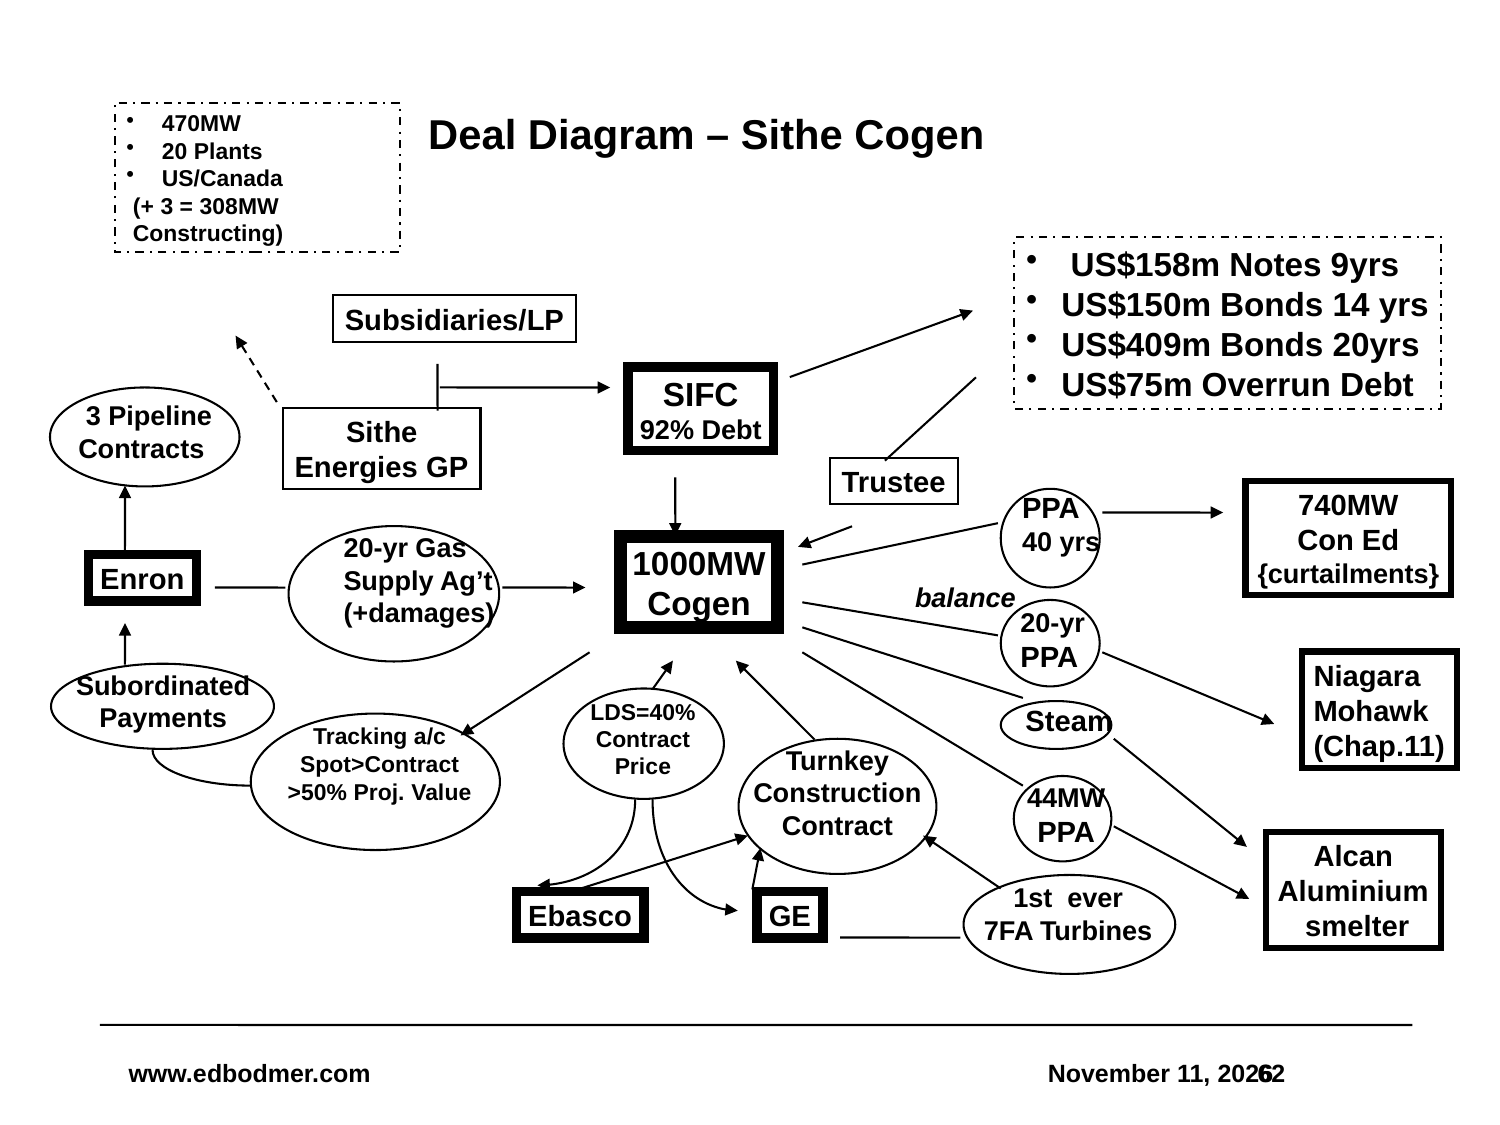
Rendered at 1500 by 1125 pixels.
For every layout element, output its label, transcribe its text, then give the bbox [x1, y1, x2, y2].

text_box 44MW PPA [1015, 774, 1117, 854]
text_box [1000, 488, 1100, 588]
text_box 20-yr PPA [1080, 660, 1097, 679]
text_box [563, 688, 724, 799]
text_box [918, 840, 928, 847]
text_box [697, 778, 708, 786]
text_box Niagara Mohawk (Chap.11) [1301, 651, 1458, 768]
text_box [735, 660, 815, 740]
text_box 1st ever 7FA Turbines [982, 874, 1065, 887]
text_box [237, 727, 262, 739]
text_box Trustee [829, 457, 958, 505]
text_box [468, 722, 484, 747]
text_box 1st ever 7FA Turbines [1074, 874, 1164, 901]
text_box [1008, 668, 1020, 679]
text_box [251, 713, 500, 851]
text_box [460, 652, 590, 736]
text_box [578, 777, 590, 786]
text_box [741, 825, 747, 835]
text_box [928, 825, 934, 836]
text_box [789, 309, 973, 378]
text_box [1113, 738, 1247, 847]
text_box Turnkey Construction Contract [814, 737, 934, 788]
text_box Ebasco [516, 891, 644, 939]
text_box [502, 581, 586, 594]
text_box [1113, 826, 1250, 899]
text_box 20-yr PPA [1053, 599, 1097, 626]
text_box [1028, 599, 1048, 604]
text_box [798, 526, 853, 549]
text_box [49, 387, 240, 487]
text_box [669, 477, 682, 536]
text_box Tracking a/c Spot>Contract >50% Proj. Value [415, 716, 484, 732]
text_box 1st ever 7FA Turbines [972, 874, 997, 904]
text_box [1000, 701, 1112, 749]
text_box 1000MW Cogen [620, 536, 778, 628]
text_box LDS=40% Contract Price [578, 691, 615, 711]
text_box [738, 738, 937, 874]
text_box Sithe Energies GP [282, 407, 481, 490]
text_box [288, 526, 500, 662]
text_box [923, 835, 1001, 889]
text_box SIFC 92% Debt [628, 366, 774, 451]
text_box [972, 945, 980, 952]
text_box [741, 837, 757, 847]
text_box 3 Pipeline Contracts [189, 392, 224, 409]
text_box [1102, 652, 1275, 725]
text_box Alcan Aluminium smelter [1265, 831, 1441, 949]
text_box Tracking a/c Spot>Contract >50% Proj. Value [275, 716, 336, 740]
text_box [152, 749, 251, 786]
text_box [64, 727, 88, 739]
text_box [439, 381, 611, 394]
text_box PPA 40 yrs [1010, 484, 1113, 564]
text_box 470MW 20 Plants US/Canada (+ 3 = 308MW Constructing) [114, 103, 401, 252]
text_box Steam [1013, 696, 1126, 743]
text_box Subordinated Payments [64, 662, 262, 686]
text_box [751, 848, 765, 890]
text_box US$158m Notes 9yrs US$150m Bonds 14 yrs US$409m Bonds 20yrs US$75m Overrun Debt [1014, 237, 1442, 409]
text_box [235, 335, 248, 350]
text_box [1000, 599, 1100, 687]
text_box [537, 799, 636, 891]
text_box balance [903, 574, 1028, 619]
text_box LDS=40% Contract Price [672, 691, 708, 709]
text_box [652, 660, 673, 690]
text_box [118, 623, 132, 665]
text_box [1102, 506, 1224, 519]
text_box [652, 799, 738, 916]
text_box [118, 485, 132, 553]
text_box Turnkey Construction Contract [741, 737, 813, 788]
text_box [963, 874, 1176, 974]
text_box [51, 663, 274, 749]
text_box GE [756, 891, 823, 939]
text_box Subsidiaries/LP [333, 295, 577, 342]
text_box [1013, 775, 1112, 862]
text_box [738, 834, 748, 846]
text_box 20-yr Gas Supply Ag’t (+damages) [331, 524, 507, 634]
text_box 740MW Con Ed {curtailments} [1245, 480, 1451, 595]
title Deal Diagram – Sithe Cogen [124, 99, 1288, 226]
text_box 3 Pipeline Contracts [66, 392, 101, 408]
text_box Enron [88, 554, 197, 601]
